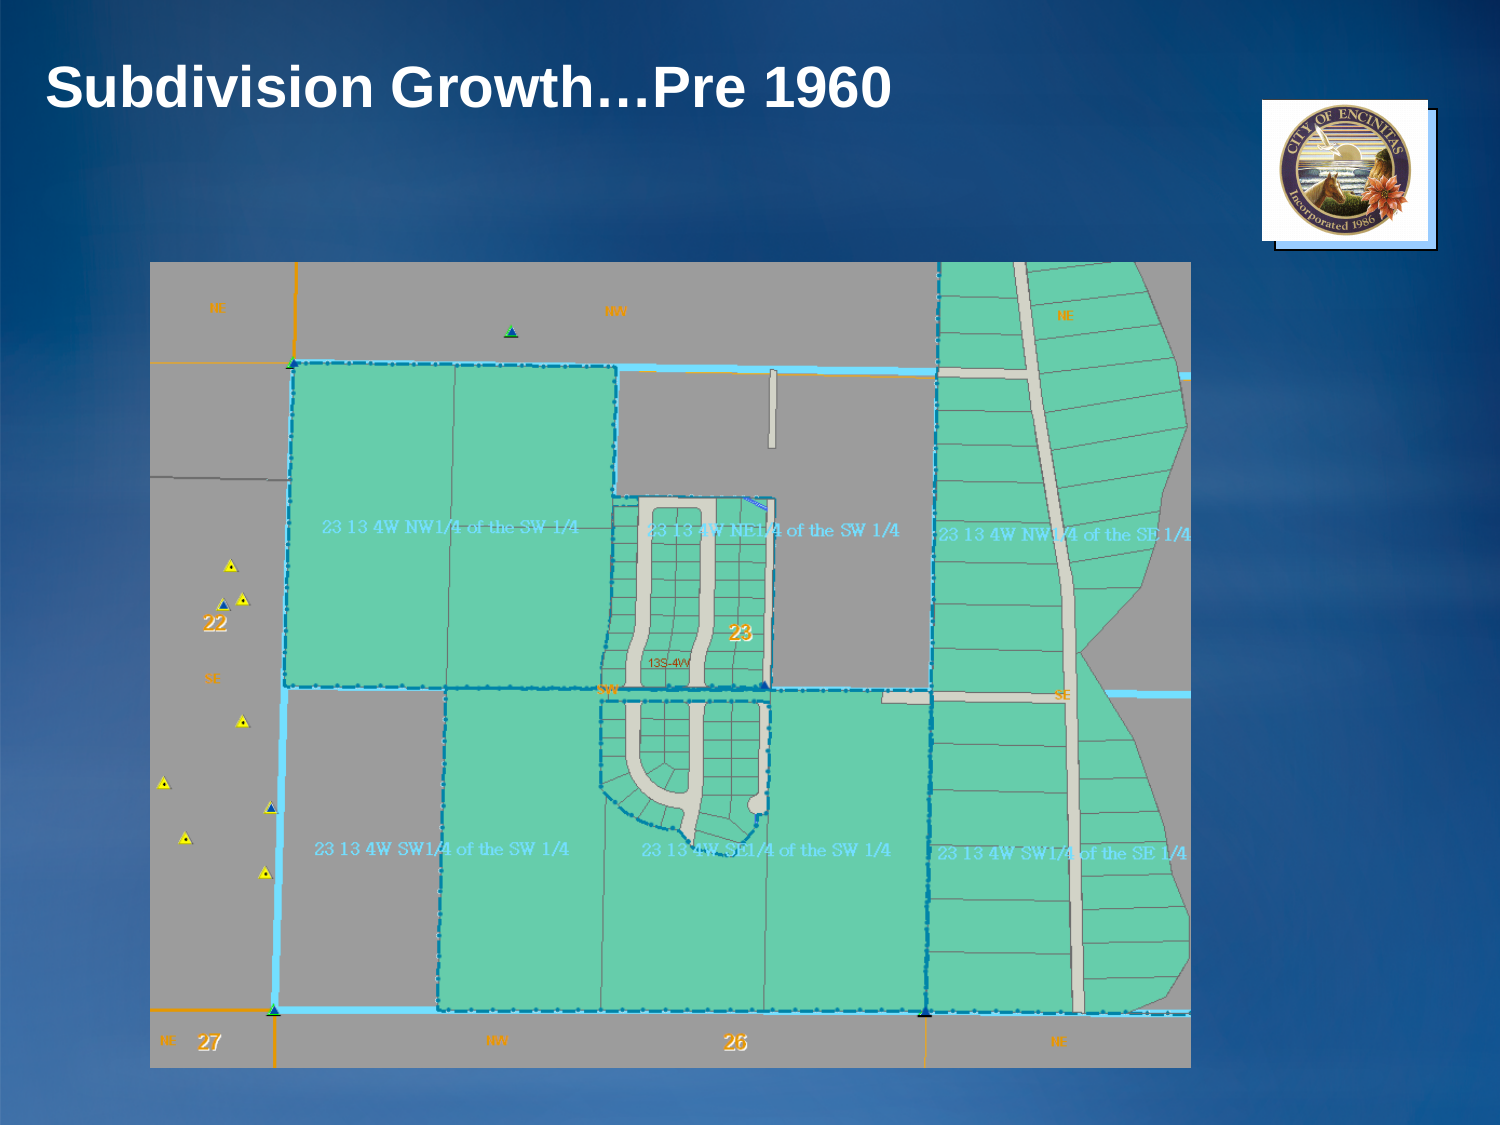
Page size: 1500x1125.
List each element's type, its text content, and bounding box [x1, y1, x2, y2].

text_box [1424, 108, 1438, 250]
title Subdivision Growth…Pre 1960 [29, 40, 1477, 200]
list Pre 1960 [1190, 312, 1438, 1076]
picture [0, 0, 1500, 1125]
